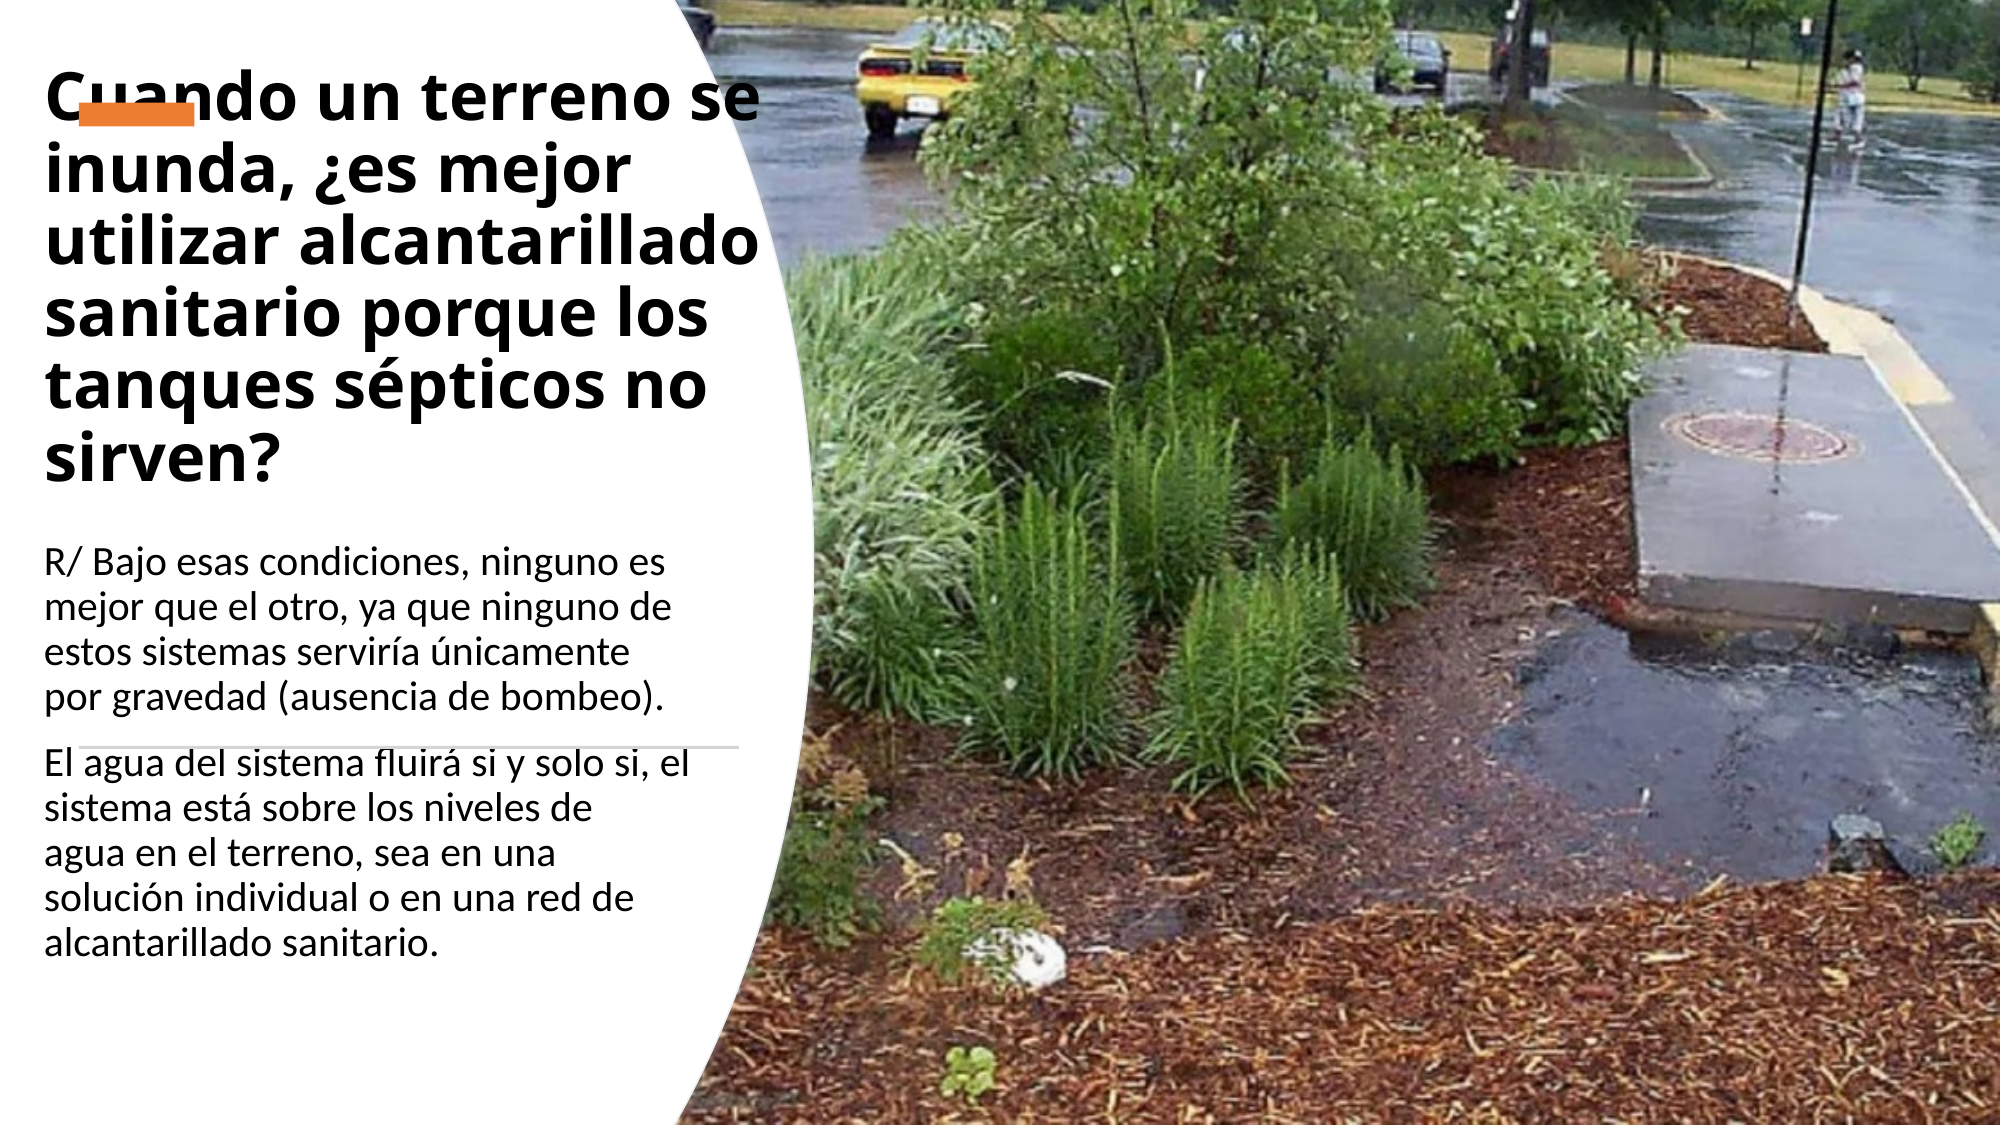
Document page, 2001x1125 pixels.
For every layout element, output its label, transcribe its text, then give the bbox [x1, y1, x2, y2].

text_box [78, 102, 195, 128]
title Cuando un terreno se inunda, ¿es mejor utilizar alcantarillado sanitario porque los tanques sépticos no sirven? [29, 15, 674, 503]
text_box [0, 0, 674, 1125]
text_box [78, 745, 674, 750]
list R/ Bajo esas condiciones, ninguno es mejor que el otro, ya que ninguno de estos sistemas serviría únicamente por gravedad (ausencia de bombeo). El agua del sistema fluirá si y solo si, el sistema está sobre los niveles de agua en el terreno, sea en una solución individual o en una red de alcantarillado sanitario. [28, 532, 674, 1016]
picture [674, 0, 2000, 1125]
